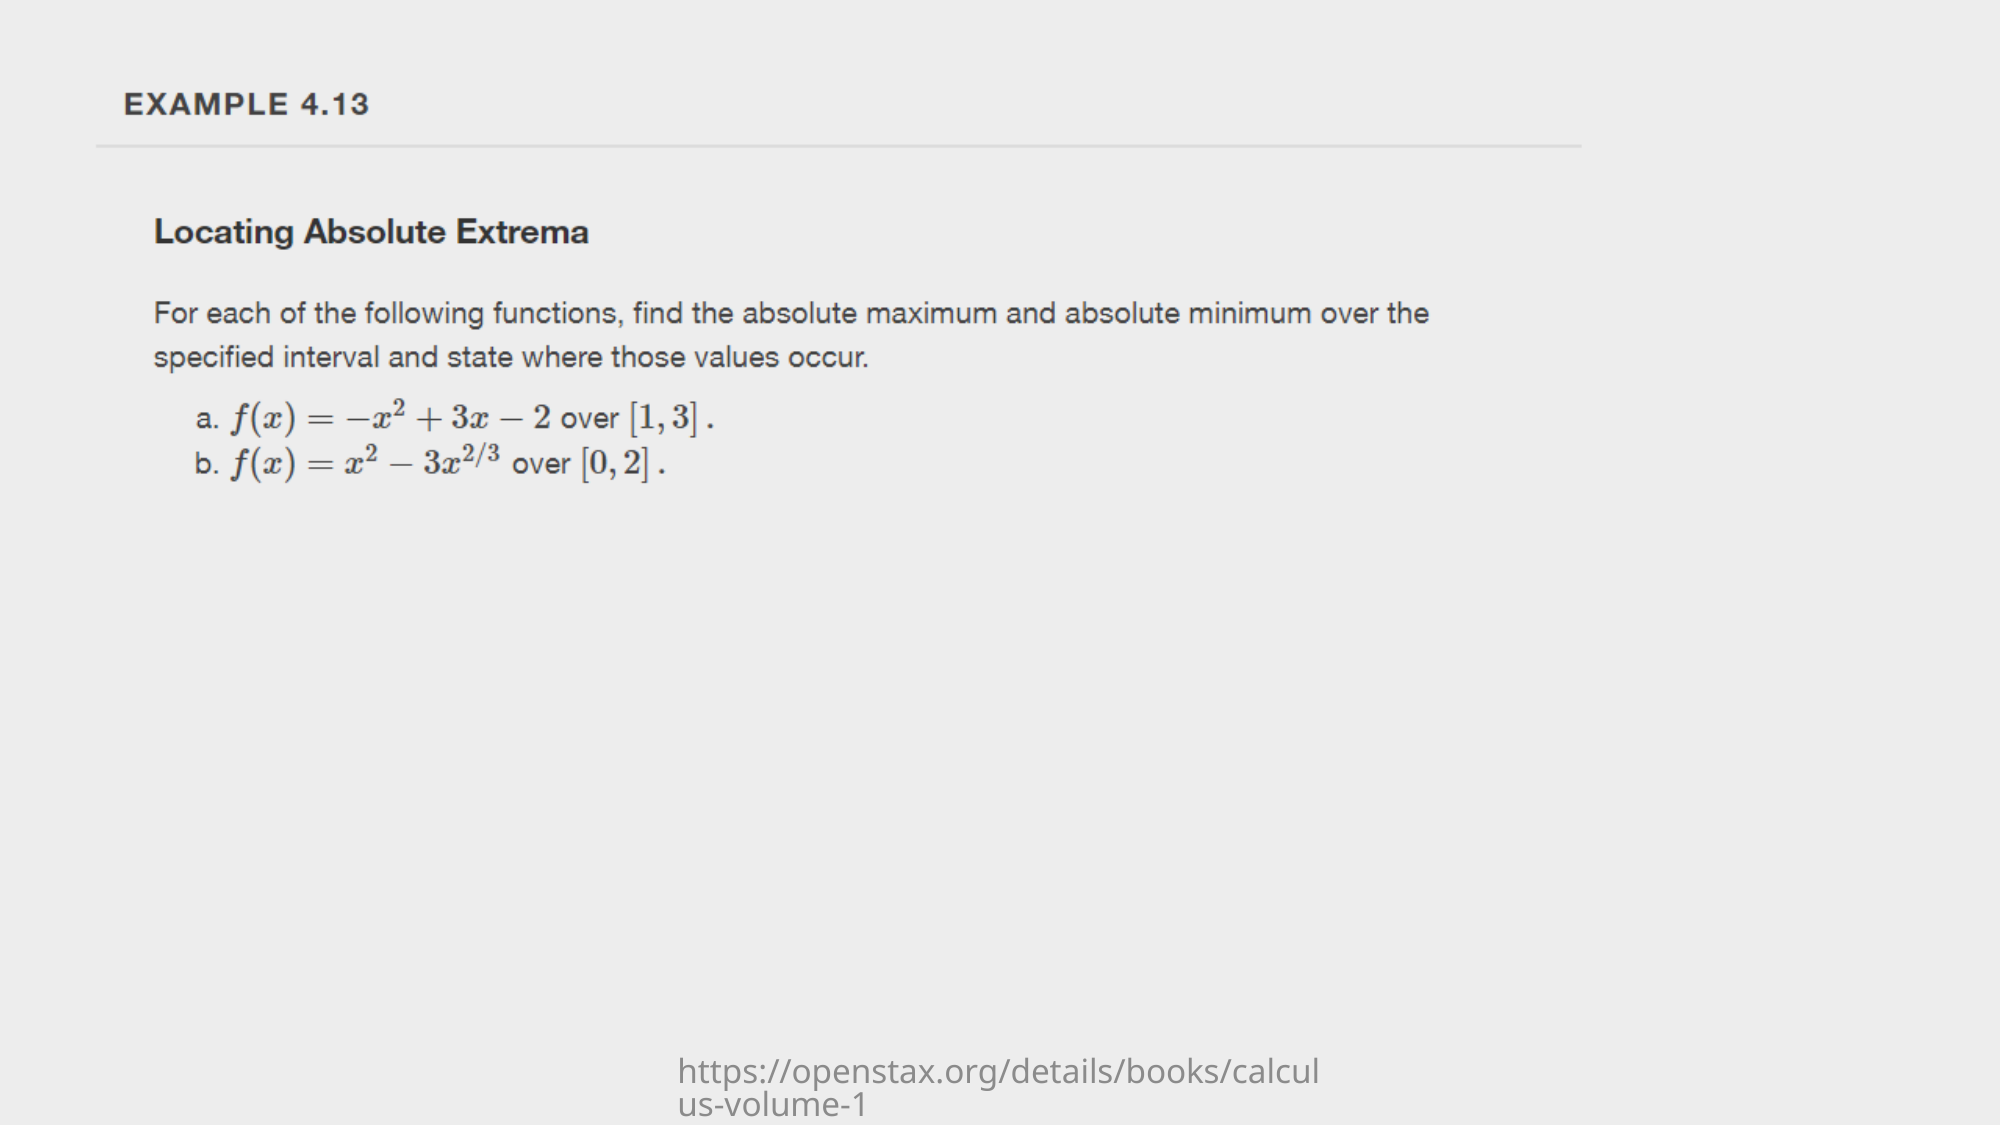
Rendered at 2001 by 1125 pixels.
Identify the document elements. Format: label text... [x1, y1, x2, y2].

picture [76, 65, 1607, 513]
footer https://openstax.org/details/books/calculus-volume-1 [662, 1042, 1338, 1103]
